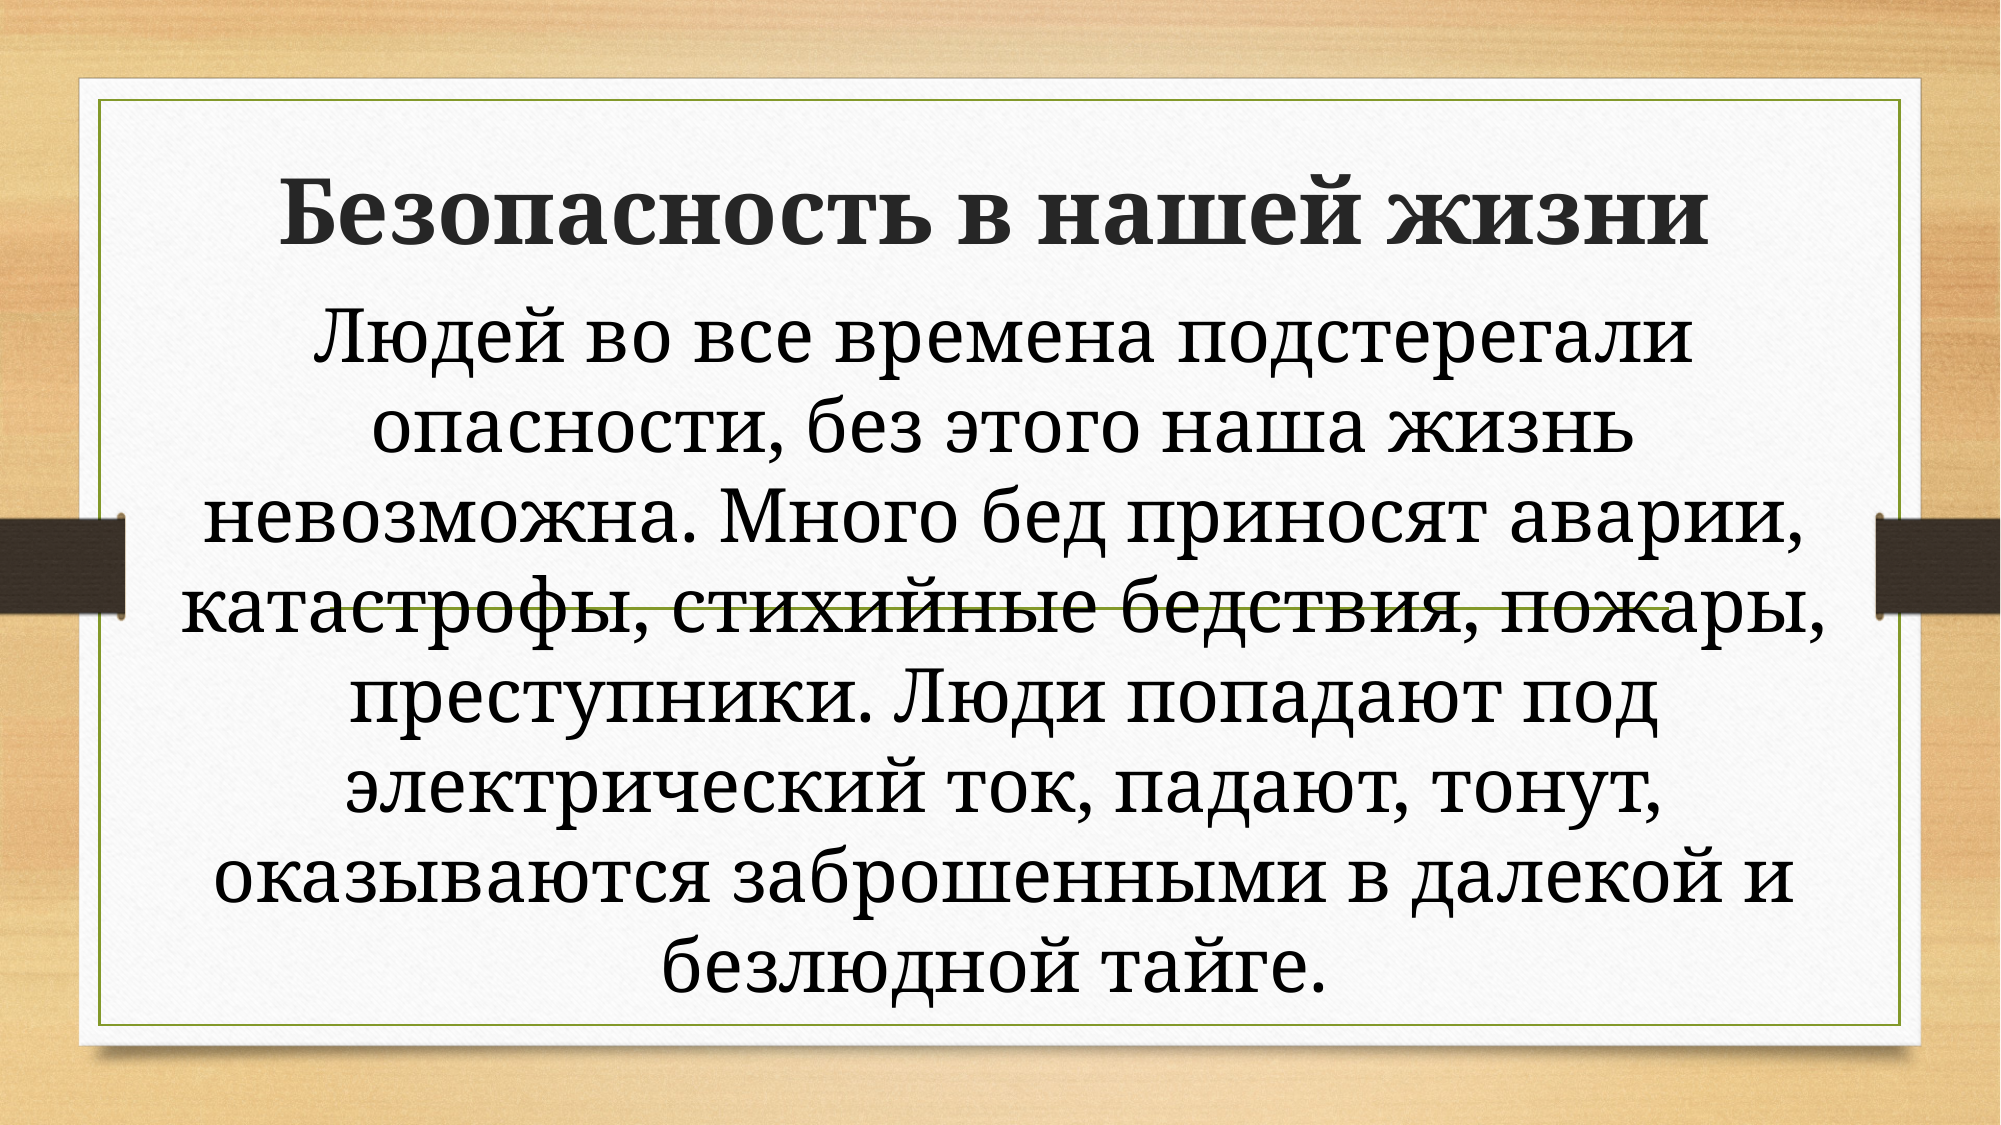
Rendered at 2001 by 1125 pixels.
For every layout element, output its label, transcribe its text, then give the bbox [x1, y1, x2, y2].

picture [0, 0, 2001, 1125]
title Безопасность в нашей жизни [132, 140, 1858, 270]
list Людей во все времена подстерегали опасности, без этого наша жизнь невозможна. Много бед приносят аварии, катастрофы, стихийные бедствия, пожары, преступники. Люди попадают под электрический ток, падают, тонут, оказываются заброшенными в далекой и безлюдной тайге. [142, 280, 1868, 1029]
